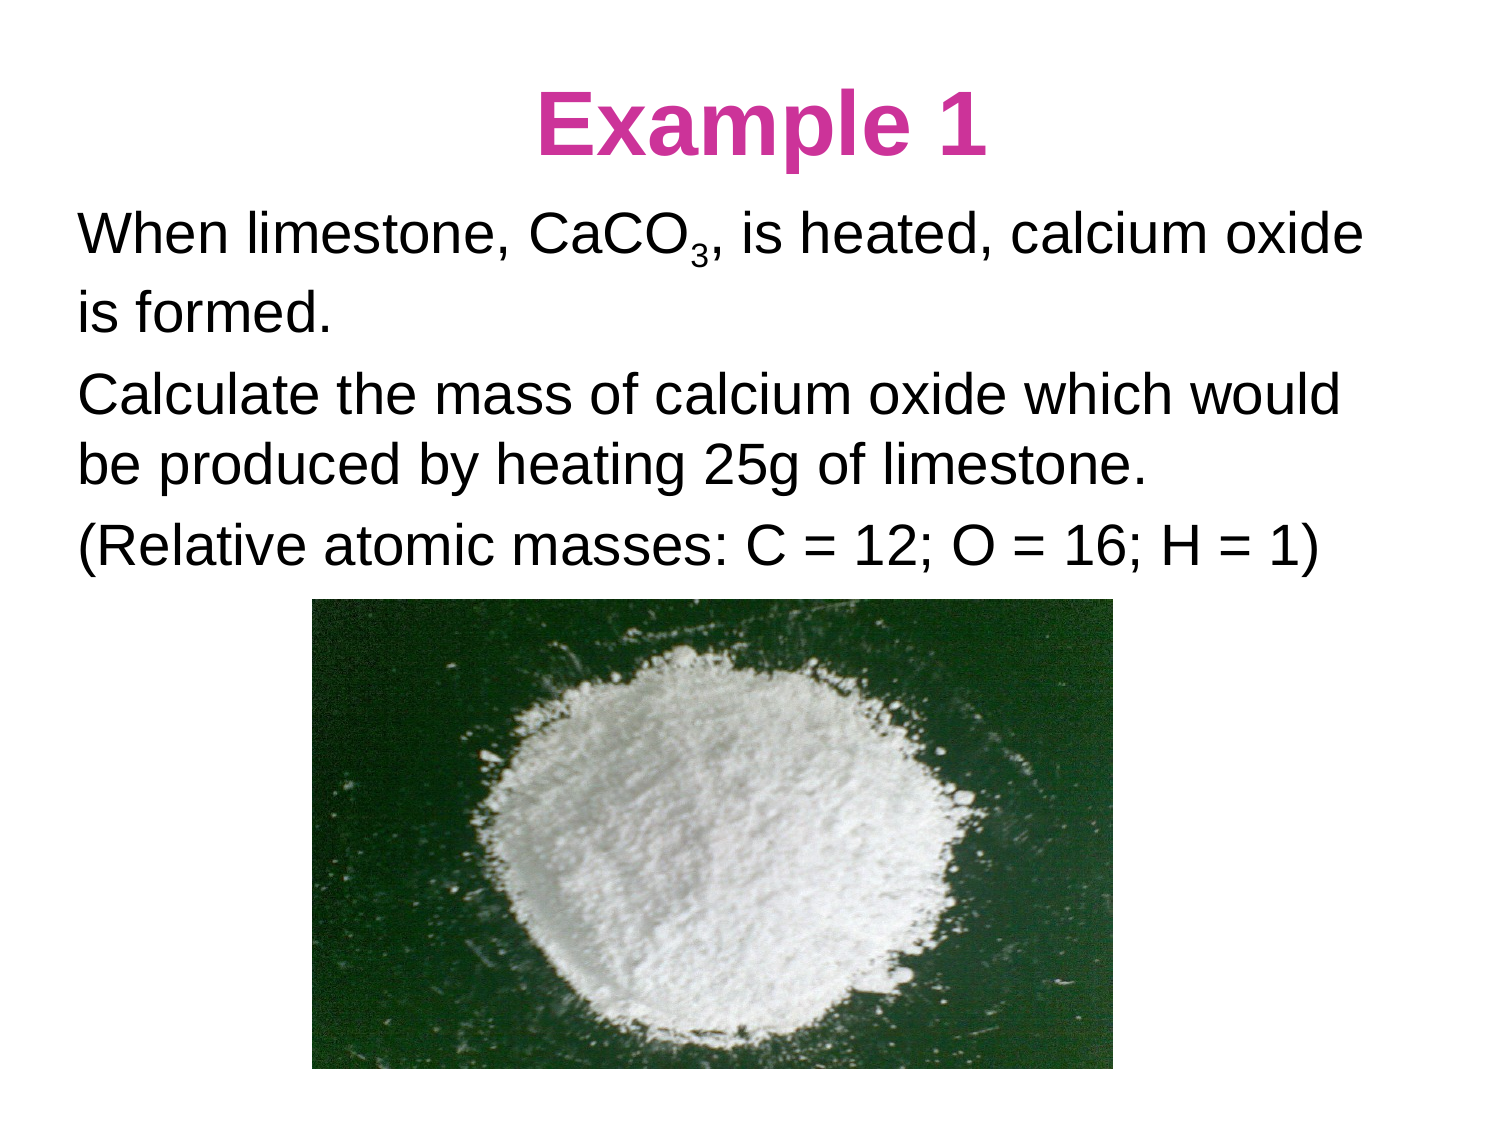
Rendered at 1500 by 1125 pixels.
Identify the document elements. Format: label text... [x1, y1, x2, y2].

subtitle When limestone, CaCO3, is heated, calcium oxide is formed. Calculate the mass of calcium oxide which would be produced by heating 25g of limestone. (Relative atomic masses: C = 12; O = 16; H = 1) [62, 187, 1438, 1075]
picture [312, 599, 1113, 1069]
title Example 1 [125, 37, 1400, 187]
